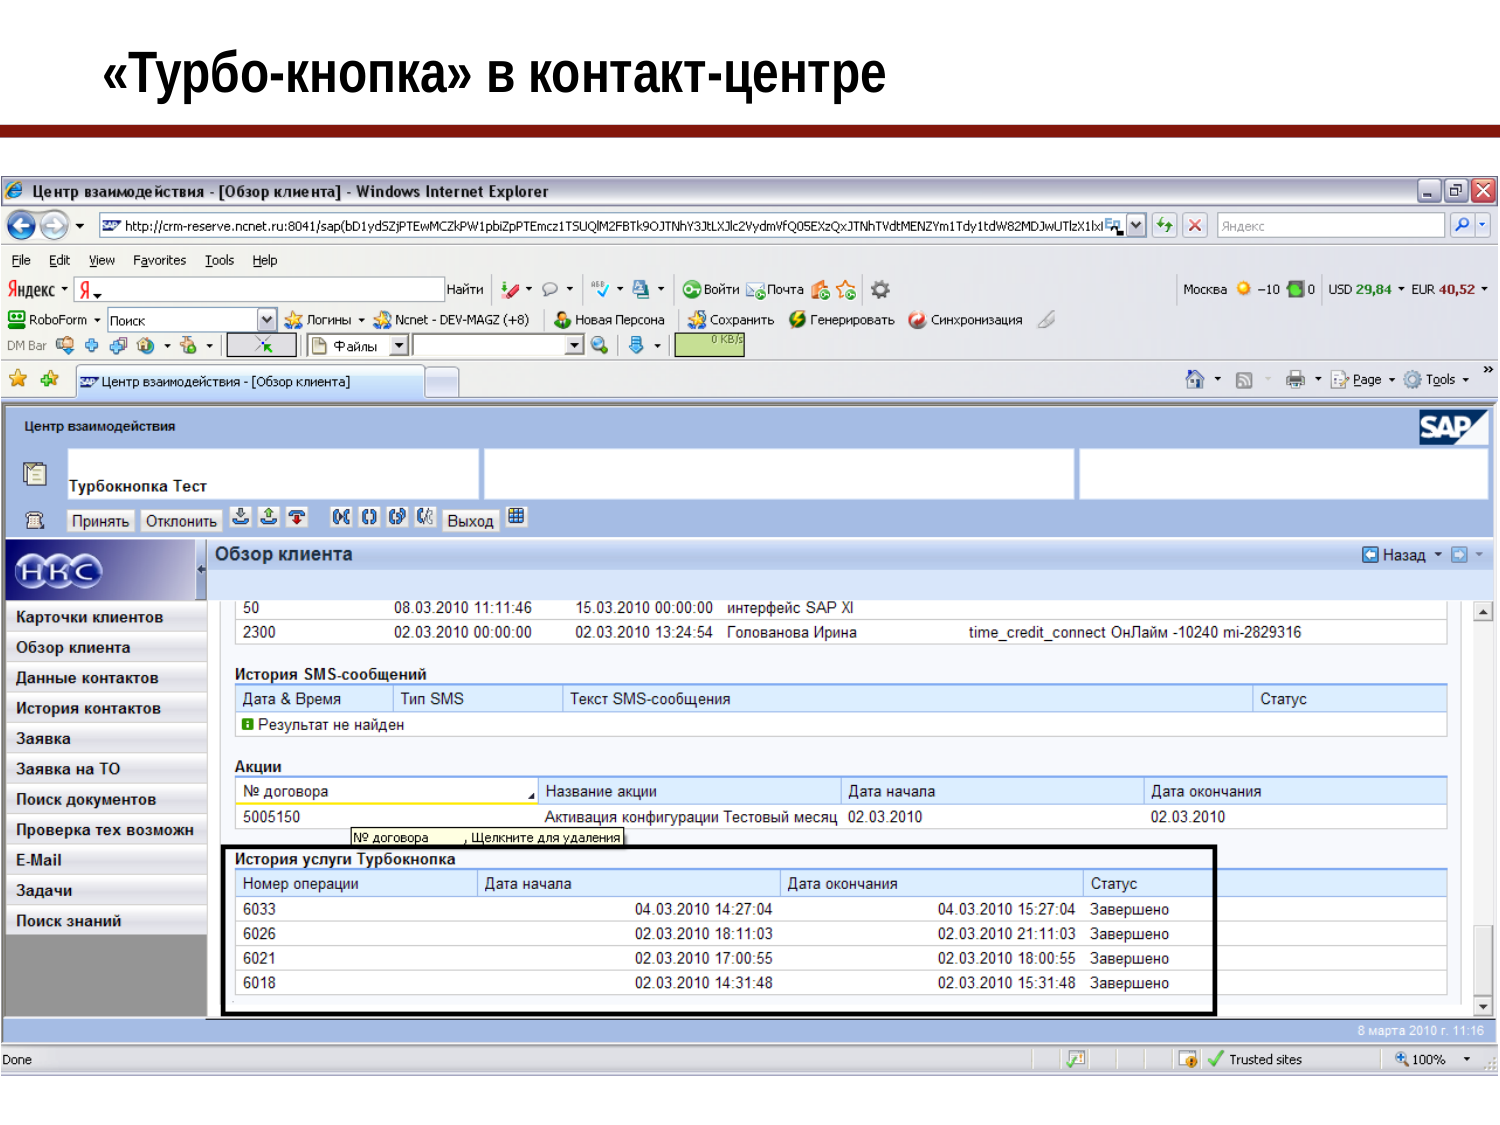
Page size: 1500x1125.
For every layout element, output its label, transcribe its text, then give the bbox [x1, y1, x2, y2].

text_box «Турбо-кнопка» в контакт-центре [87, 12, 1500, 125]
picture [1, 176, 1498, 1077]
